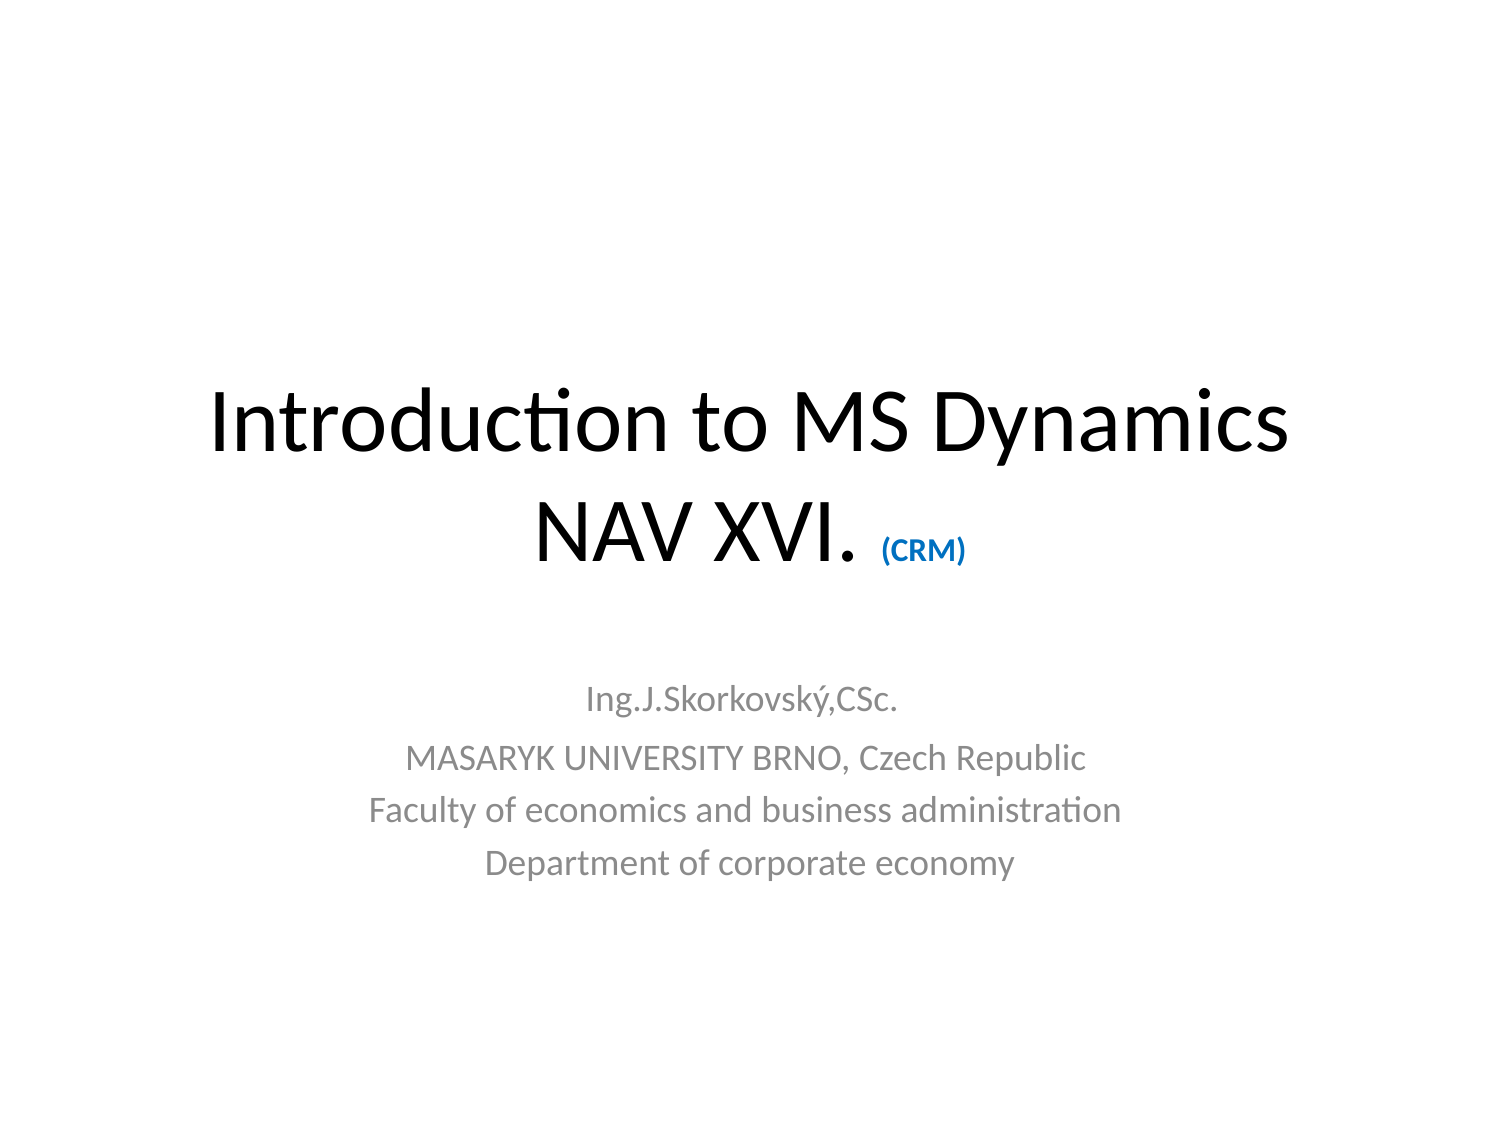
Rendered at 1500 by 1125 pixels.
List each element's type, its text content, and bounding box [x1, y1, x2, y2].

subtitle Ing.J.Skorkovský,CSc. MASARYK UNIVERSITY BRNO, Czech Republic Faculty of economics and business administration Department of corporate economy [225, 637, 1275, 925]
title Introduction to MS Dynamics NAV XVI. (CRM) [112, 349, 1388, 591]
